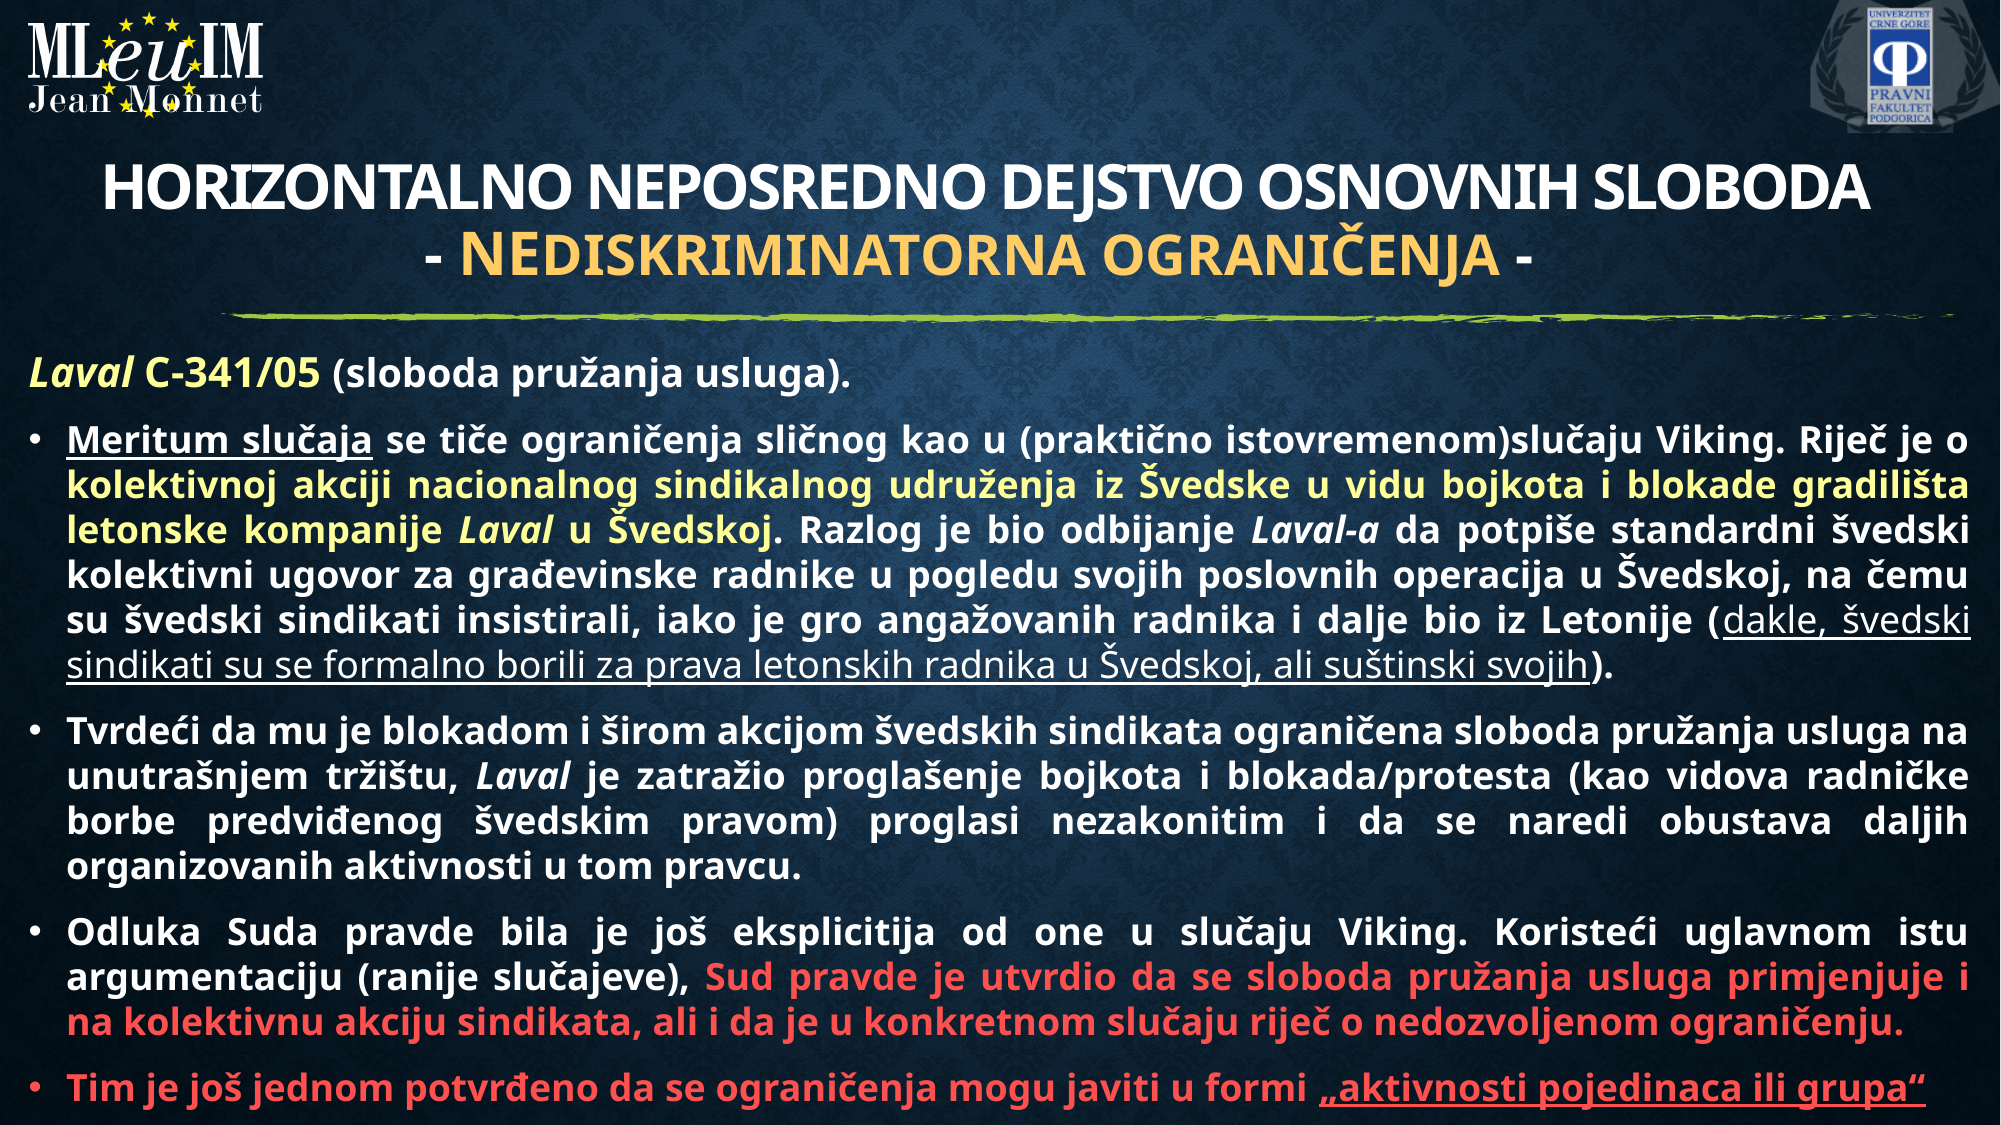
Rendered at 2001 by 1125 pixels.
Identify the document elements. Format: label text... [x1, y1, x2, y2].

picture [0, 11, 270, 119]
list Laval C-341/05 (sloboda pružanja usluga). Meritum slučaja se tiče ograničenja sličnog kao u (praktično istovremenom)slučaju Viking. Riječ je o kolektivnoj akciji nacionalnog sindikalnog udruženja iz Švedske u vidu bojkota i blokade gradilišta letonske kompanije Laval u Švedskoj. Razlog je bio odbijanje Laval-a da potpiše standardni švedski kolektivni ugovor za građevinske radnike u pogledu svojih poslovnih operacija u Švedskoj, na čemu su švedski sindikati insistirali, iako je gro angažovanih radnika i dalje bio iz Letonije (dakle, švedski sindikati su se formalno borili za prava letonskih radnika u Švedskoj, ali suštinski svojih). Tvrdeći da mu je blokadom i širom akcijom švedskih sindikata ograničena sloboda pružanja usluga na unutrašnjem tržištu, Laval je zatražio proglašenje bojkota i blokada/protesta (kao vidova radničke borbe predviđenog švedskim pravom) proglasi nezakonitim i da se naredi obustava daljih organizovanih aktivnosti u tom pravcu. Odluka Suda pravde bila je još eksplicitija od one u slučaju Viking. Koristeći uglavnom istu argumentaciju (ranije slučajeve), Sud pravde je utvrdio da se sloboda pružanja usluga primjenjuje i na kolektivnu akciju sindikata, ali i da je u konkretnom slučaju riječ o nedozvoljenom ograničenju. Tim je još jednom potvrđeno da se ograničenja mogu javiti u formi „aktivnosti pojedinaca ili grupa“ [13, 338, 1987, 1125]
title Horizontalno neposredno dejstvo Osnovnih Sloboda - NEDISKRIMINATORNA OGRANIČENJA - [0, 196, 1973, 316]
picture [1809, 0, 2000, 133]
